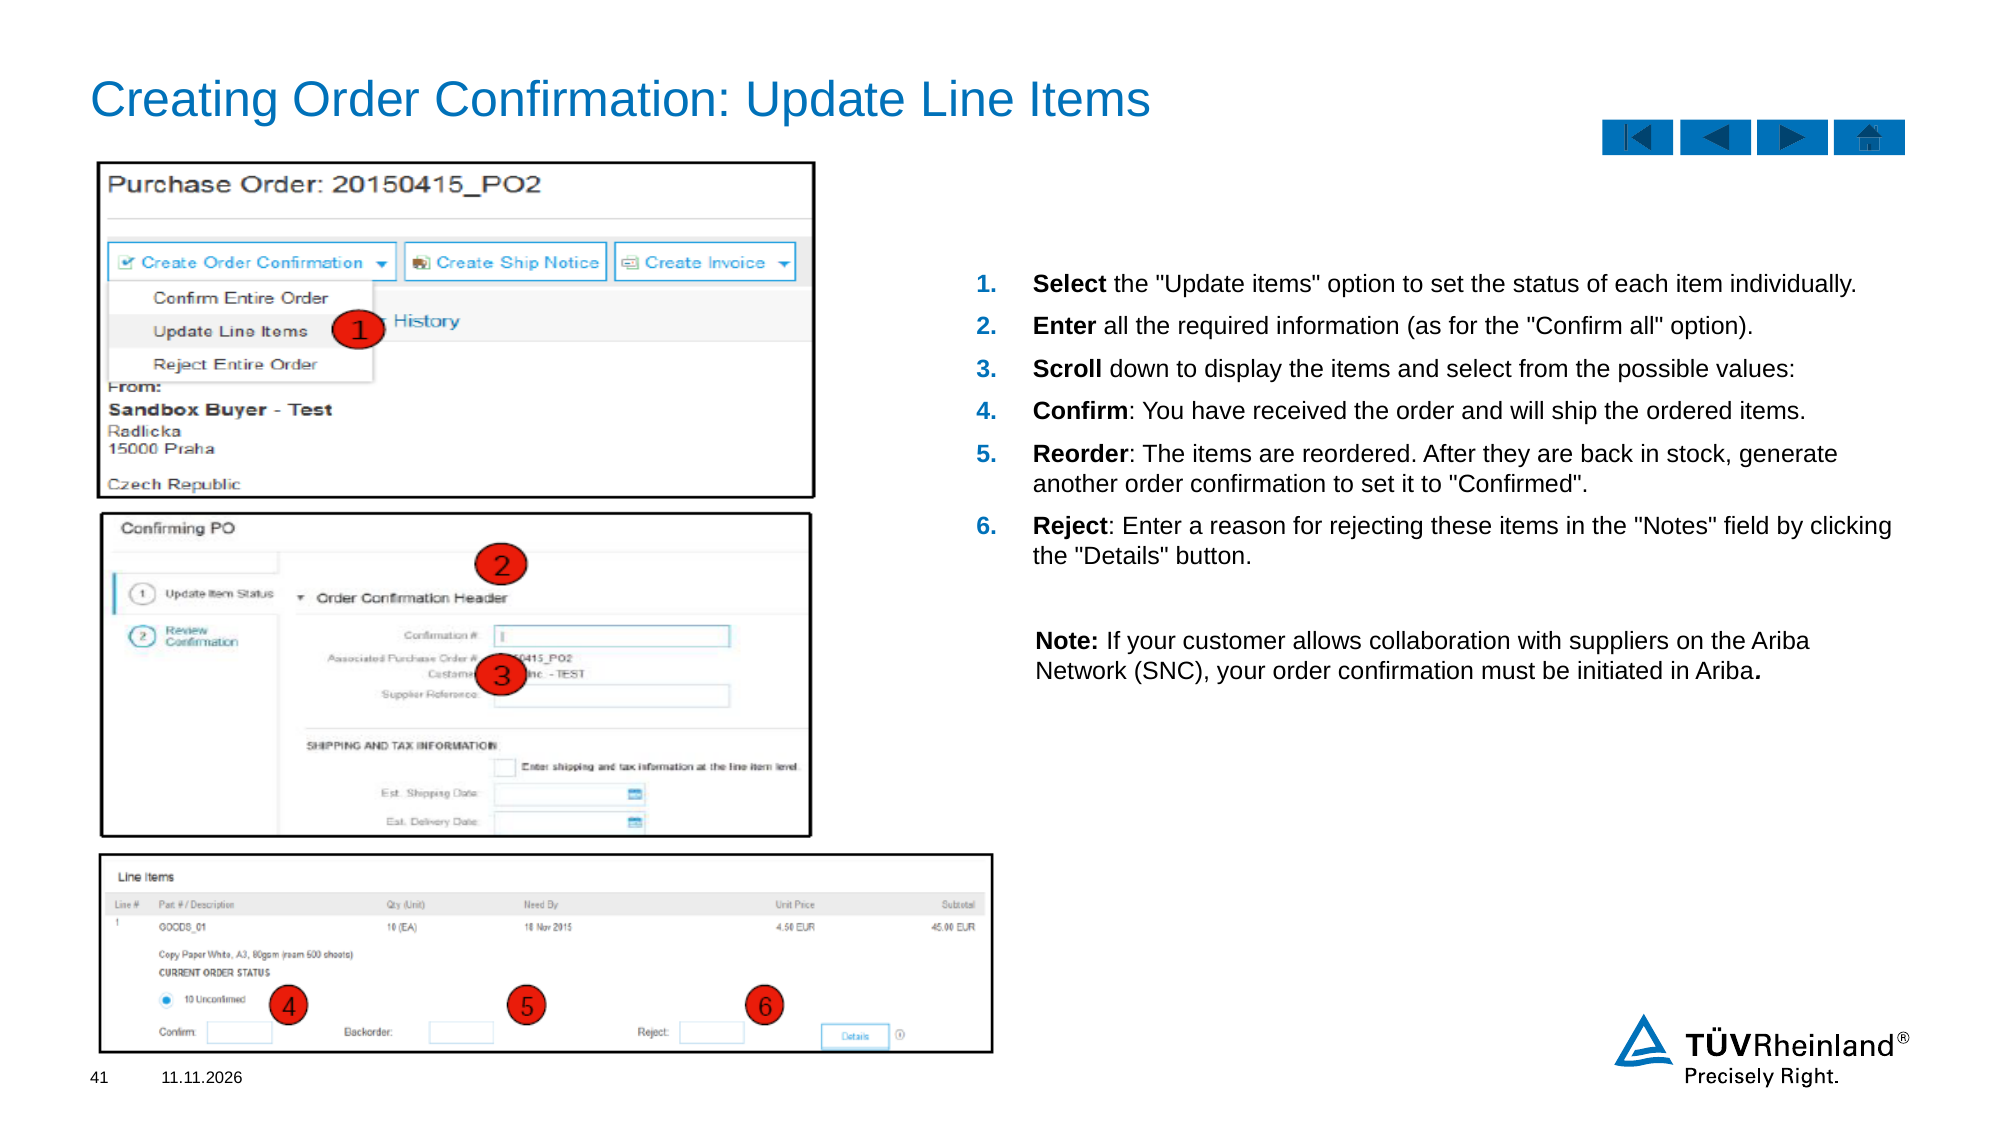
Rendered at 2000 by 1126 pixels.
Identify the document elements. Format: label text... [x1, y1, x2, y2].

picture [95, 507, 823, 845]
text_box [1600, 117, 1675, 157]
footer [279, 1028, 1355, 1088]
picture [89, 154, 823, 504]
title Creating Order Confirmation: Update Line Items [90, 66, 1910, 138]
slide_number 41 [90, 1060, 150, 1088]
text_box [1680, 119, 1905, 156]
list Select the "Update items" option to set the status of each item individually. Enter all the required information (as for the "Confirm all" option). Scroll down to display the items and select from the possible values: Confirm: You have received the order and will ship the ordered items. Reorder: The items are reordered. After they are back in stock, generate another order confirmation to set it to "Confirmed". Reject: Enter a reason for rejecting these items in the "Notes" field by clicking the "Details" button. Note: If your customer allows collaboration with suppliers on the Ariba Network (SNC), your order confirmation must be initiated in Ariba. [976, 267, 1910, 965]
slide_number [161, 1067, 268, 1088]
picture [95, 848, 1001, 1060]
